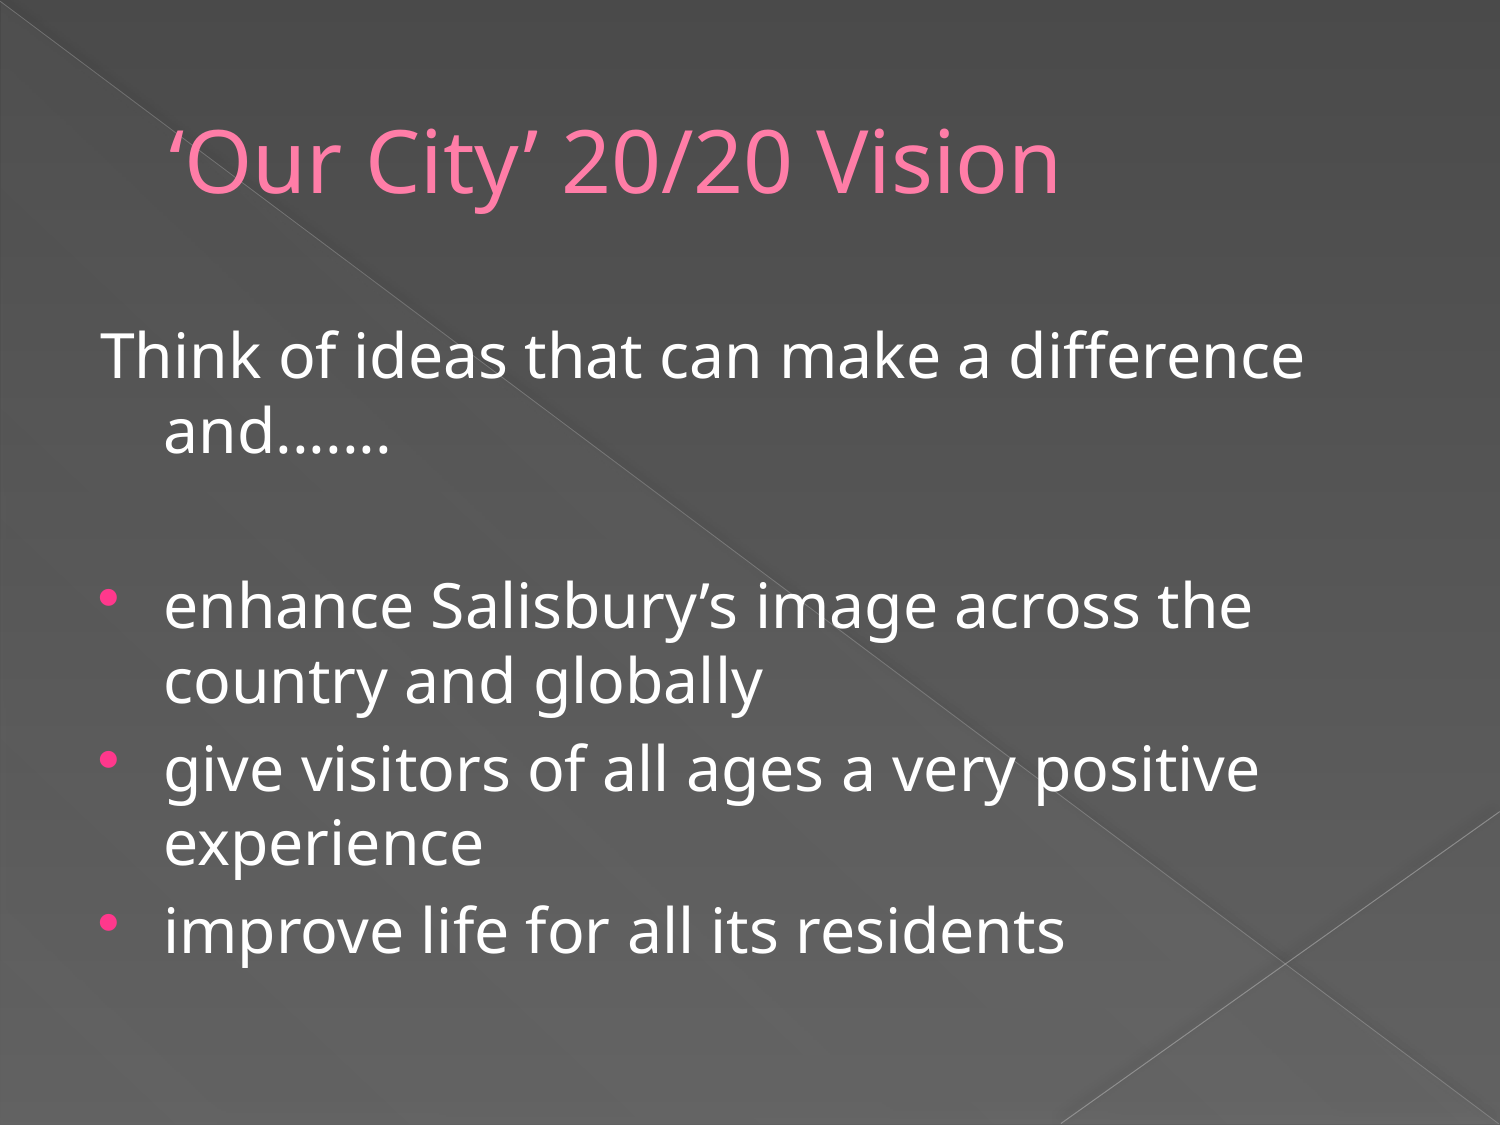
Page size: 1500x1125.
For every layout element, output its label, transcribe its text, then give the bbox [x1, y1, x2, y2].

list Think of ideas that can make a difference and....... enhance Salisbury’s image across the country and globally give visitors of all ages a very positive experience improve life for all its residents [75, 308, 1425, 1059]
title ‘Our City’ 20/20 Vision [75, 43, 1425, 274]
